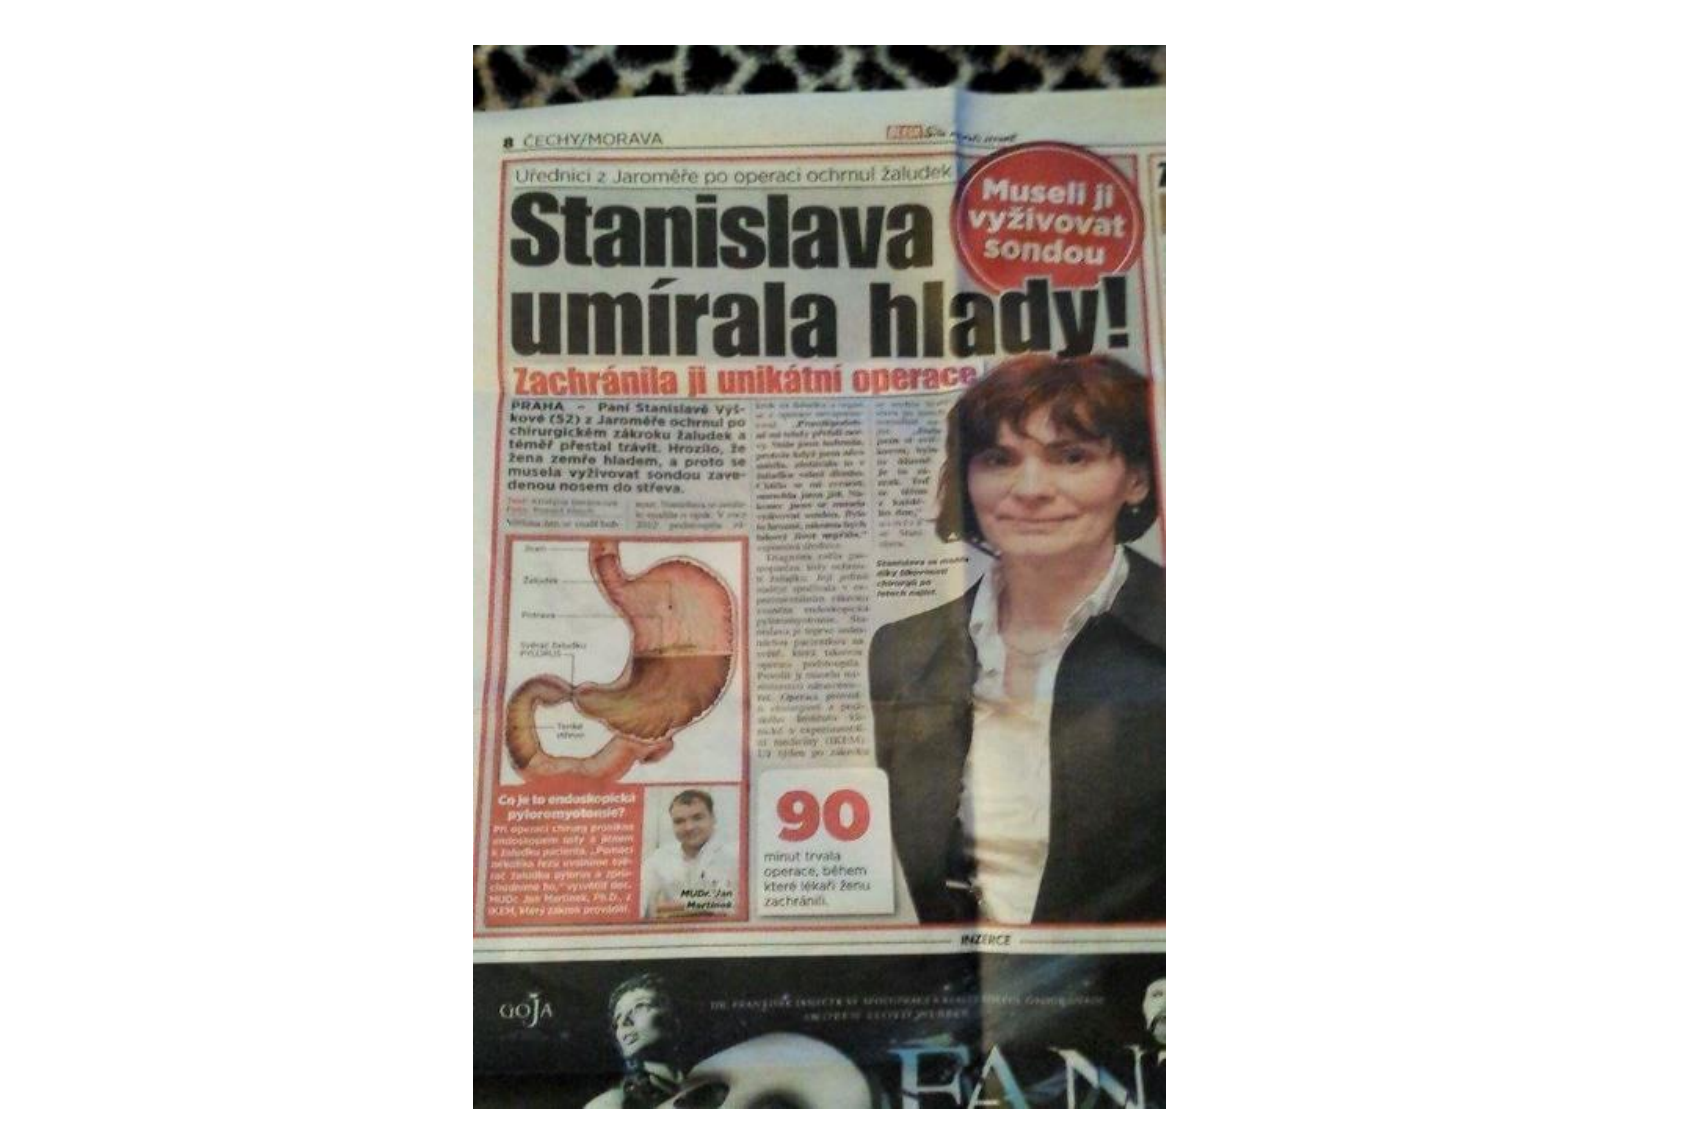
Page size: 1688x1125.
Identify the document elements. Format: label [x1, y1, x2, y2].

picture [473, 44, 1166, 1109]
